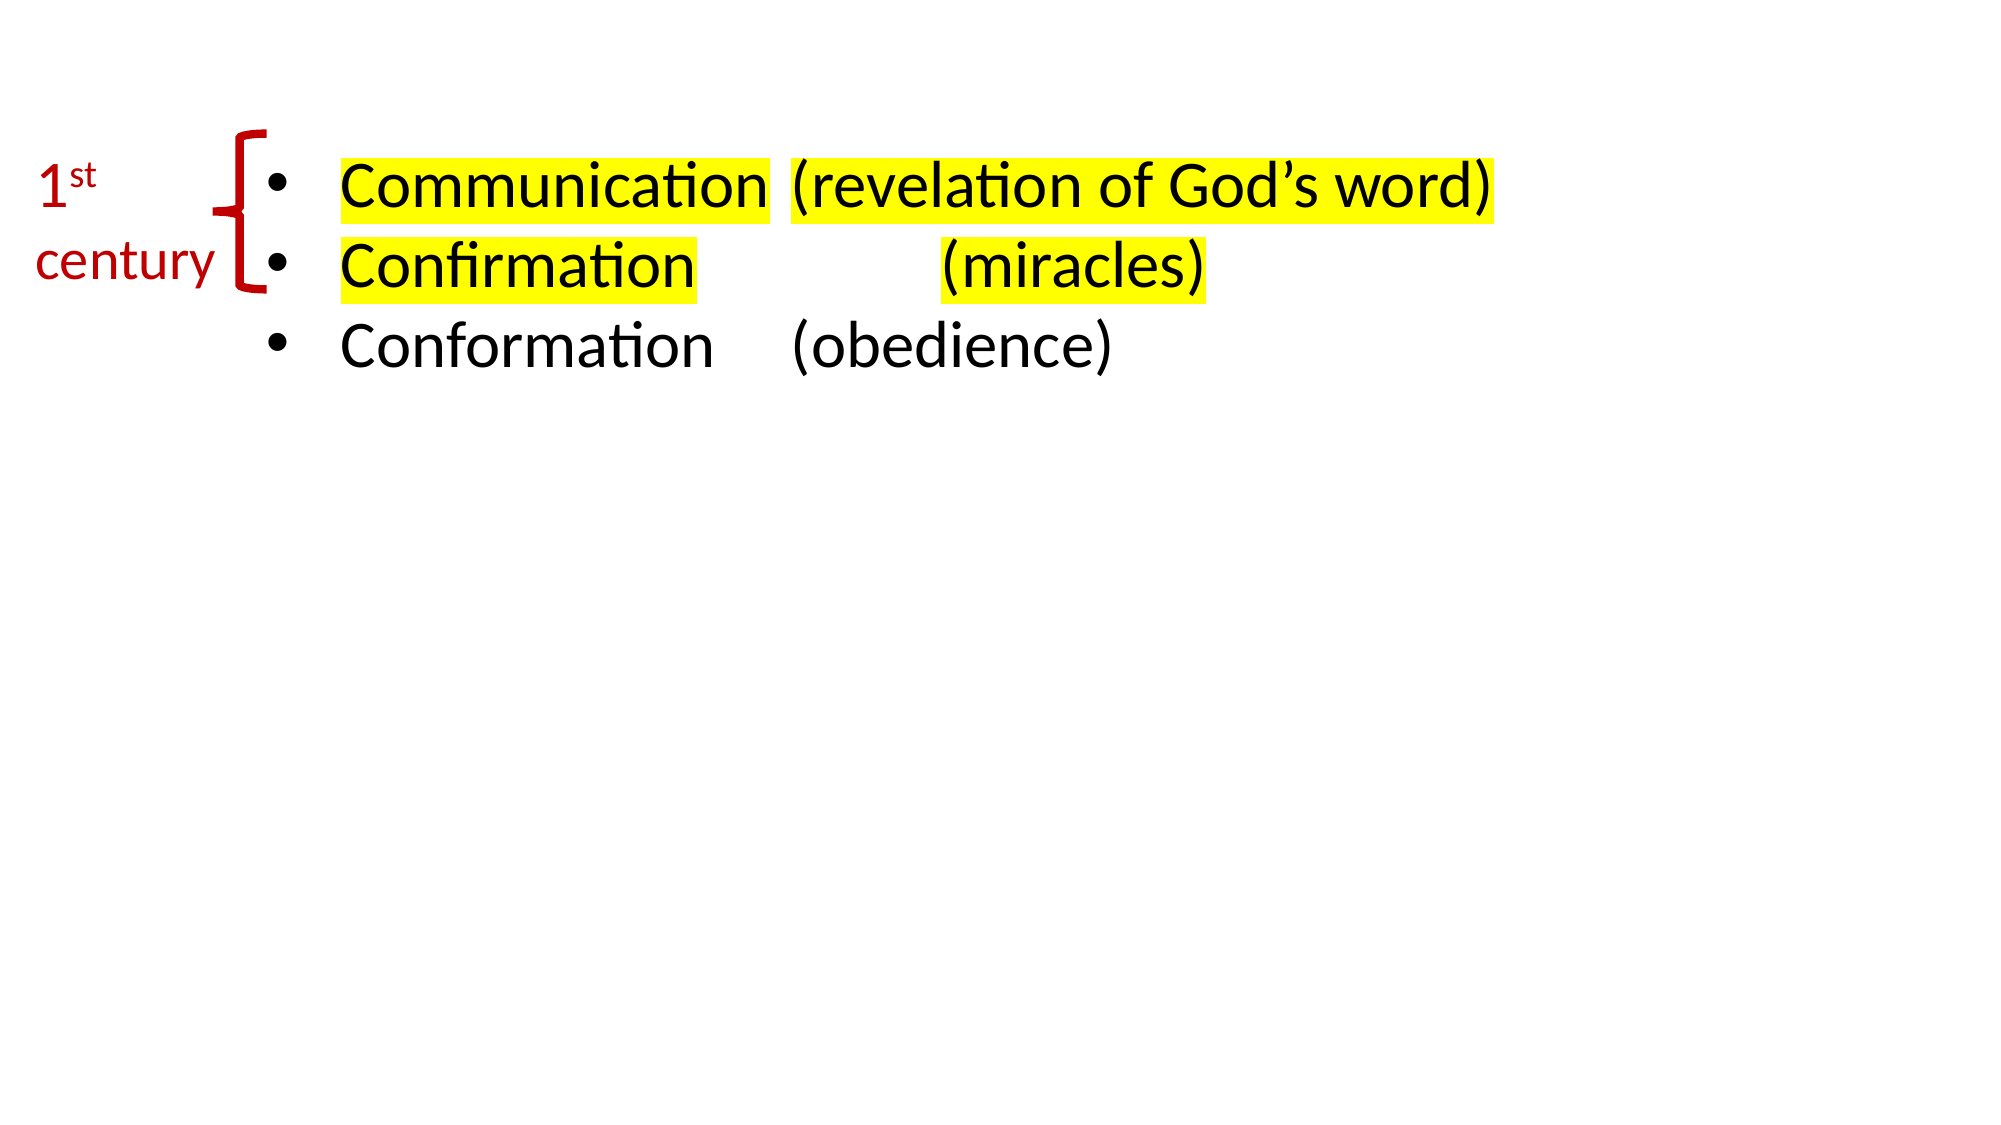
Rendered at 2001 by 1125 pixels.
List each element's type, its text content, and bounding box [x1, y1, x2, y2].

text_box [240, 133, 267, 290]
text_box Communication (revelation of God’s word) Confirmation (miracles) Conformation (obedience) [100, 133, 1930, 389]
text_box 1st century [20, 133, 240, 299]
